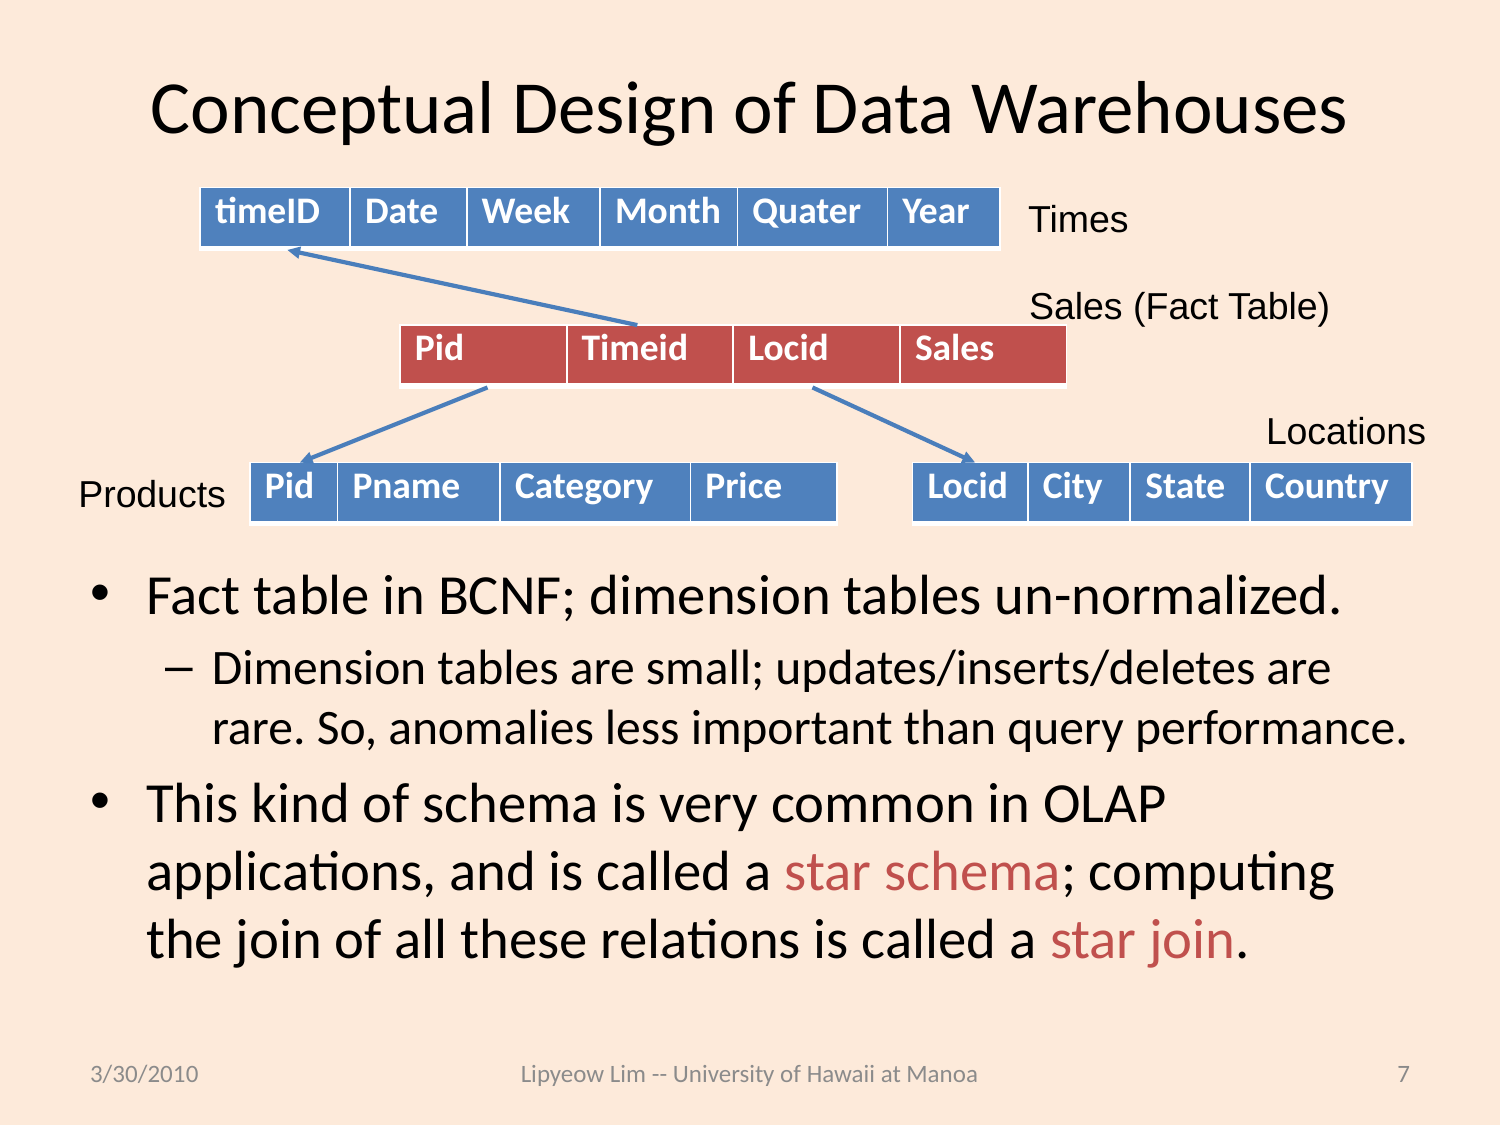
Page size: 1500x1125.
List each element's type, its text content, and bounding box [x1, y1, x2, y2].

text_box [812, 387, 976, 463]
text_box Products [63, 462, 241, 523]
table_header City [1029, 463, 1129, 521]
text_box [287, 249, 638, 326]
table_header Category [501, 463, 690, 521]
table_header Price [691, 463, 836, 521]
table_header Week [468, 188, 599, 246]
text_box Times [1013, 187, 1144, 248]
table_header Pid [401, 335, 566, 383]
text_box Sales (Fact Table) [1014, 274, 1346, 335]
table_header Quater [738, 188, 887, 246]
slide_number 7 [1074, 1042, 1425, 1103]
table_header Country [1251, 463, 1411, 521]
table_header Locid [734, 326, 899, 383]
table_header Date [351, 188, 466, 246]
table_header Locid [913, 463, 1027, 521]
table_header Pid [251, 463, 337, 521]
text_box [299, 387, 488, 463]
title Conceptual Design of Data Warehouses [74, 44, 1426, 163]
list Fact table in BCNF; dimension tables un-normalized. Dimension tables are small; updates/inserts/deletes are rare. So, anomalies less important than query performance. This kind of schema is very common in OLAP applications, and is called a star schema; computing the join of all these relations is called a star join. [74, 549, 1426, 1038]
table_header Year [888, 188, 999, 246]
table_header timeID [201, 188, 349, 246]
table_header Timeid [568, 326, 732, 383]
table_header State [1131, 463, 1249, 521]
table_header Month [601, 188, 737, 246]
text_box Locations [1251, 399, 1441, 460]
table_header Sales [901, 326, 1066, 383]
table_header Pname [338, 463, 499, 521]
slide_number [75, 1042, 425, 1103]
footer Lipyeow Lim -- University of Hawaii at Manoa [450, 1042, 1050, 1103]
